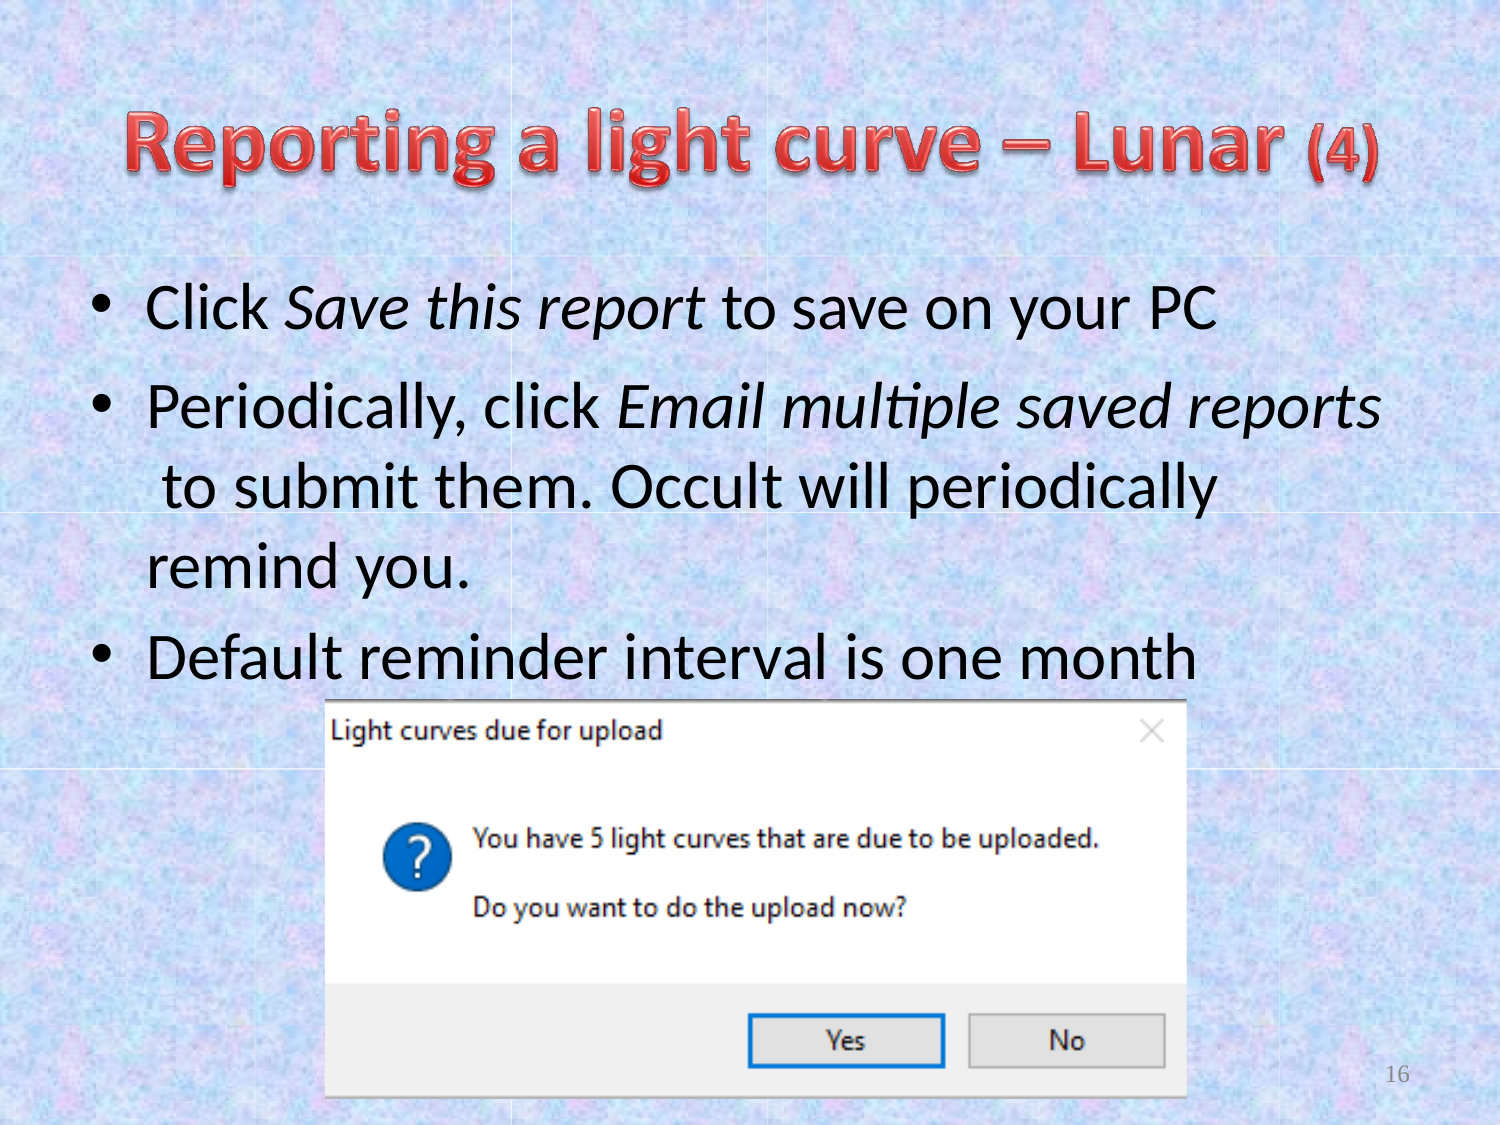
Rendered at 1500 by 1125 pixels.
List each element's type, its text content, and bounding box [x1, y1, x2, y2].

text_box Click Save this report to save on your PC [87, 262, 1325, 343]
text_box 16 [1382, 1057, 1412, 1088]
text_box [59, 54, 1441, 260]
text_box [324, 699, 1187, 1099]
picture [0, 0, 1500, 1125]
text_box Default reminder interval is one month [87, 612, 1275, 693]
text_box Periodically, click Email multiple saved reports to submit them. Occult will periodically remind you. [87, 361, 1387, 602]
